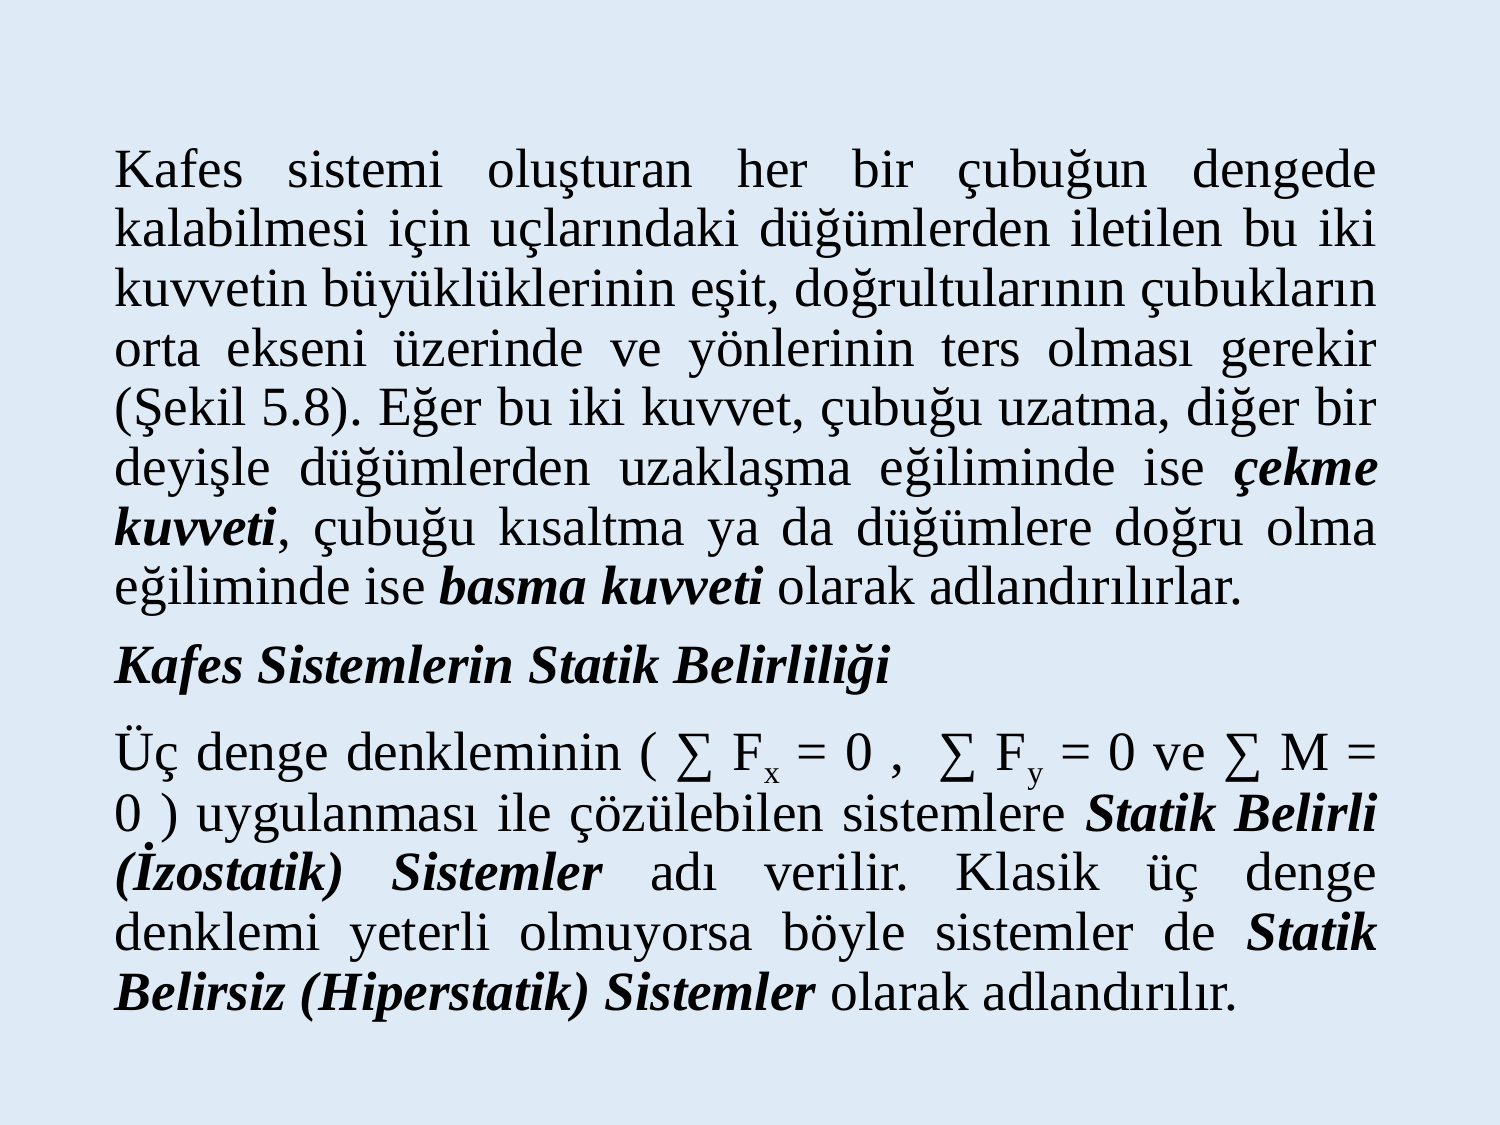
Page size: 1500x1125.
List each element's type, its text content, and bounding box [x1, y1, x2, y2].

list Kafes sistemi oluşturan her bir çubuğun dengede kalabilmesi için uçlarındaki düğümlerden iletilen bu iki kuvvetin büyüklüklerinin eşit, doğrultularının çubukların orta ekseni üzerinde ve yönlerinin ters olması gerekir (Şekil 5.8). Eğer bu iki kuvvet, çubuğu uzatma, diğer bir deyişle düğümlerden uzaklaşma eğiliminde ise çekme kuvveti, çubuğu kısaltma ya da düğümlere doğru olma eğiliminde ise basma kuvveti olarak adlandırılırlar. Kafes Sistemlerin Statik Belirliliği Üç denge denkleminin ( ∑ Fx = 0 , ∑ Fy = 0 ve ∑ M = 0 ) uygulanması ile çözülebilen sistemlere Statik Belirli (İzostatik) Sistemler adı verilir. Klasik üç denge denklemi yeterli olmuyorsa böyle sistemler de Statik Belirsiz (Hiperstatik) Sistemler olarak adlandırılır. [99, 131, 1394, 1061]
